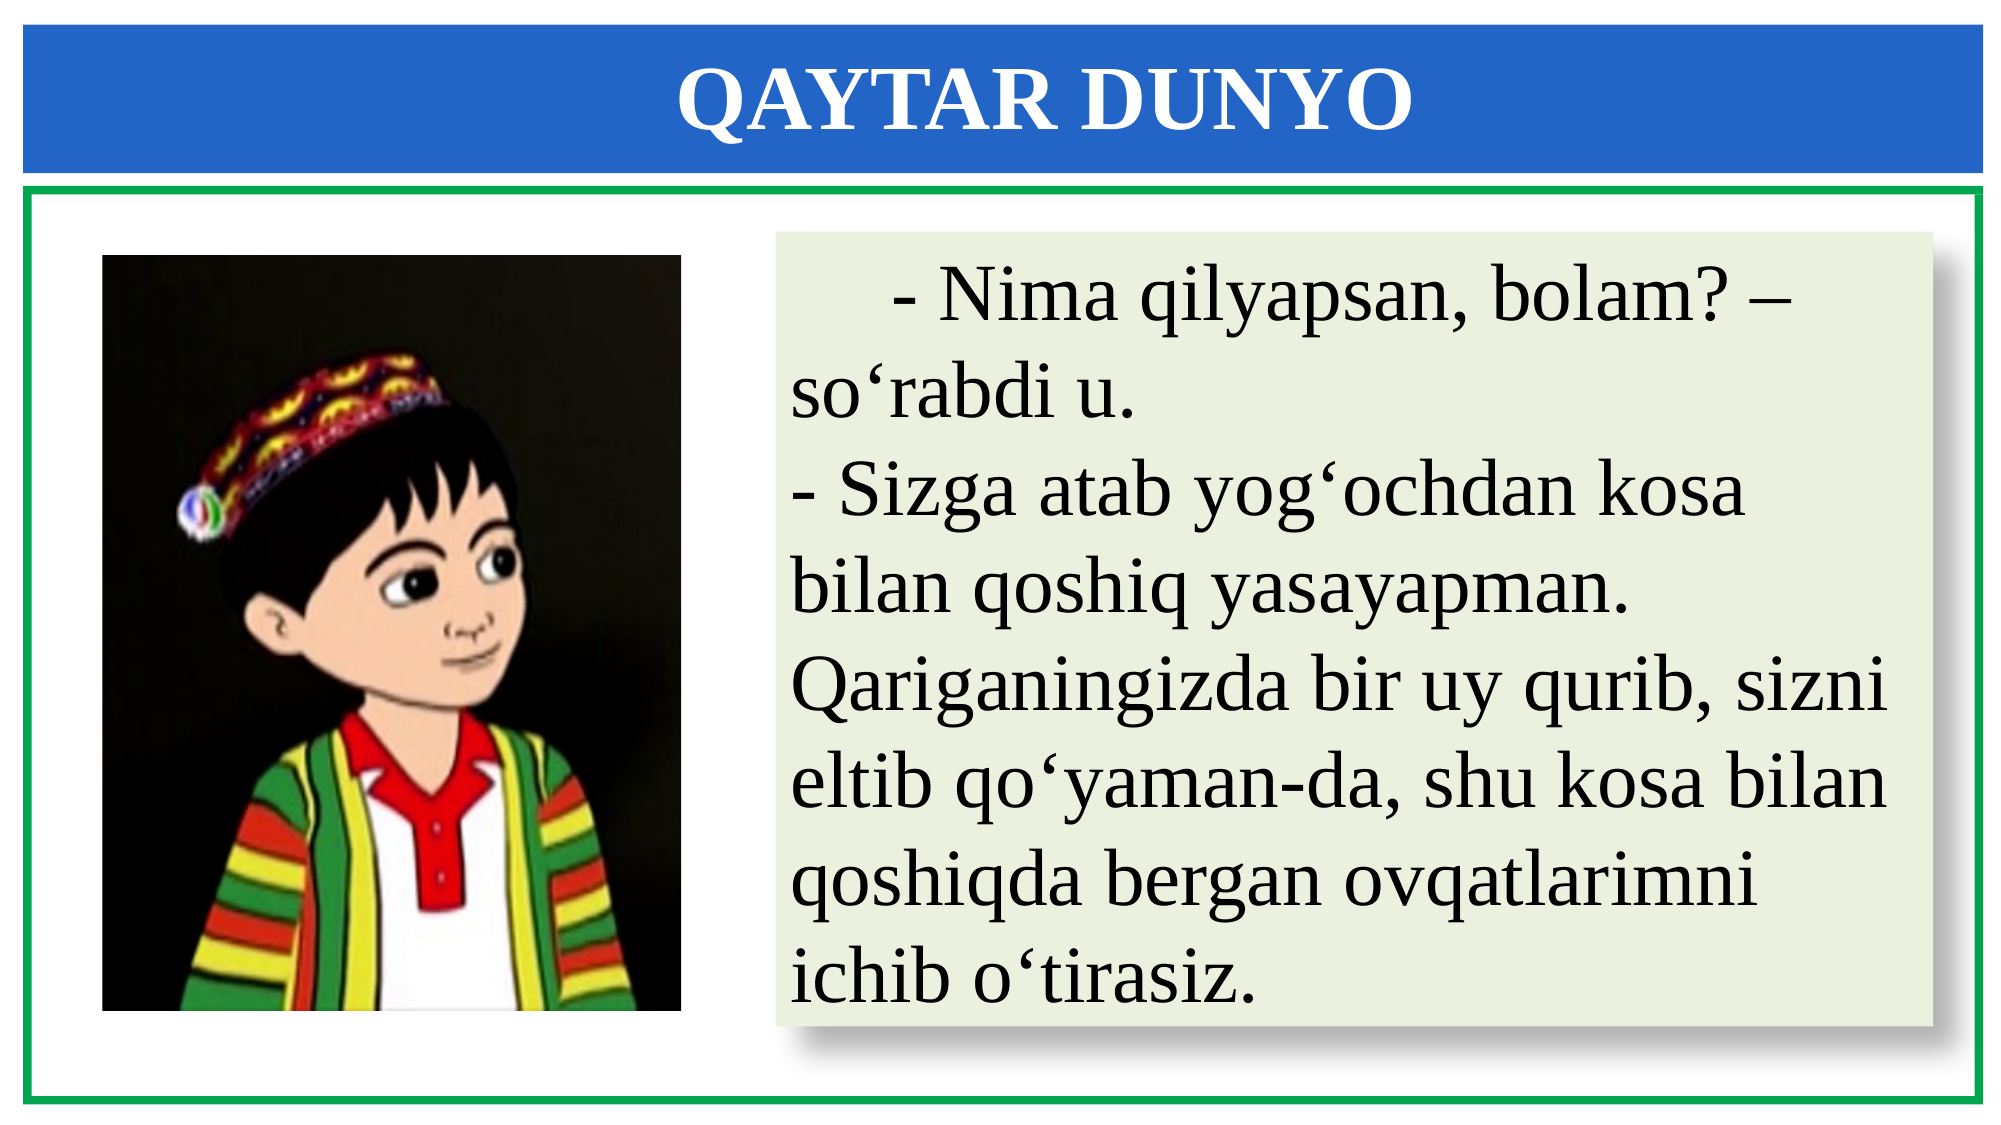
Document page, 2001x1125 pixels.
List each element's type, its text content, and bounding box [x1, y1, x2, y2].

text_box - Nima qilyapsan, bolam? – so‘rabdi u. - Sizga atab yog‘ochdan kosa bilan qoshiq yasayapman. Qariganingizda bir uy qurib, sizni eltib qo‘yaman-da, shu kosa bilan qoshiqda bergan ovqatlarimni ichib o‘tirasiz. [775, 231, 1934, 1027]
text_box QAYTAR DUNYO [31, 30, 1969, 156]
picture [102, 255, 682, 1011]
